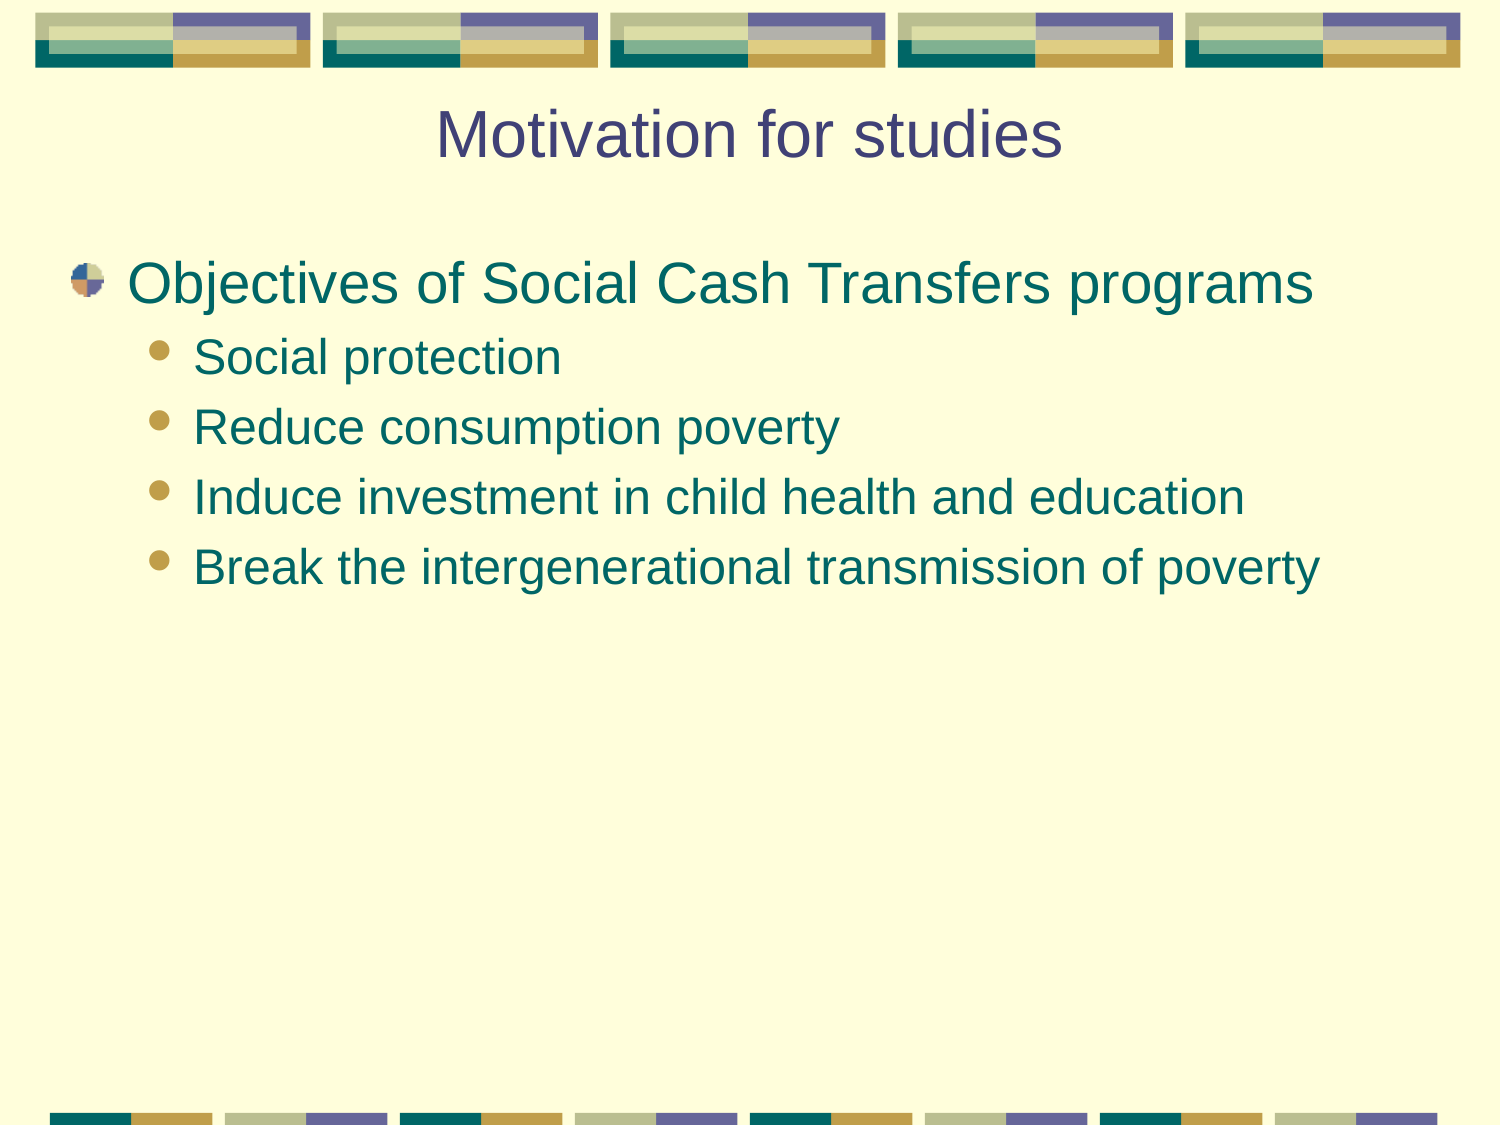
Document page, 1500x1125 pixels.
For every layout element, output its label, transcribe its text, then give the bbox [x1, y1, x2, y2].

list Objectives of Social Cash Transfers programs Social protection Reduce consumption poverty Induce investment in child health and education Break the intergenerational transmission of poverty [55, 237, 1463, 1076]
picture [71, 263, 104, 297]
title Motivation for studies [37, 74, 1464, 188]
